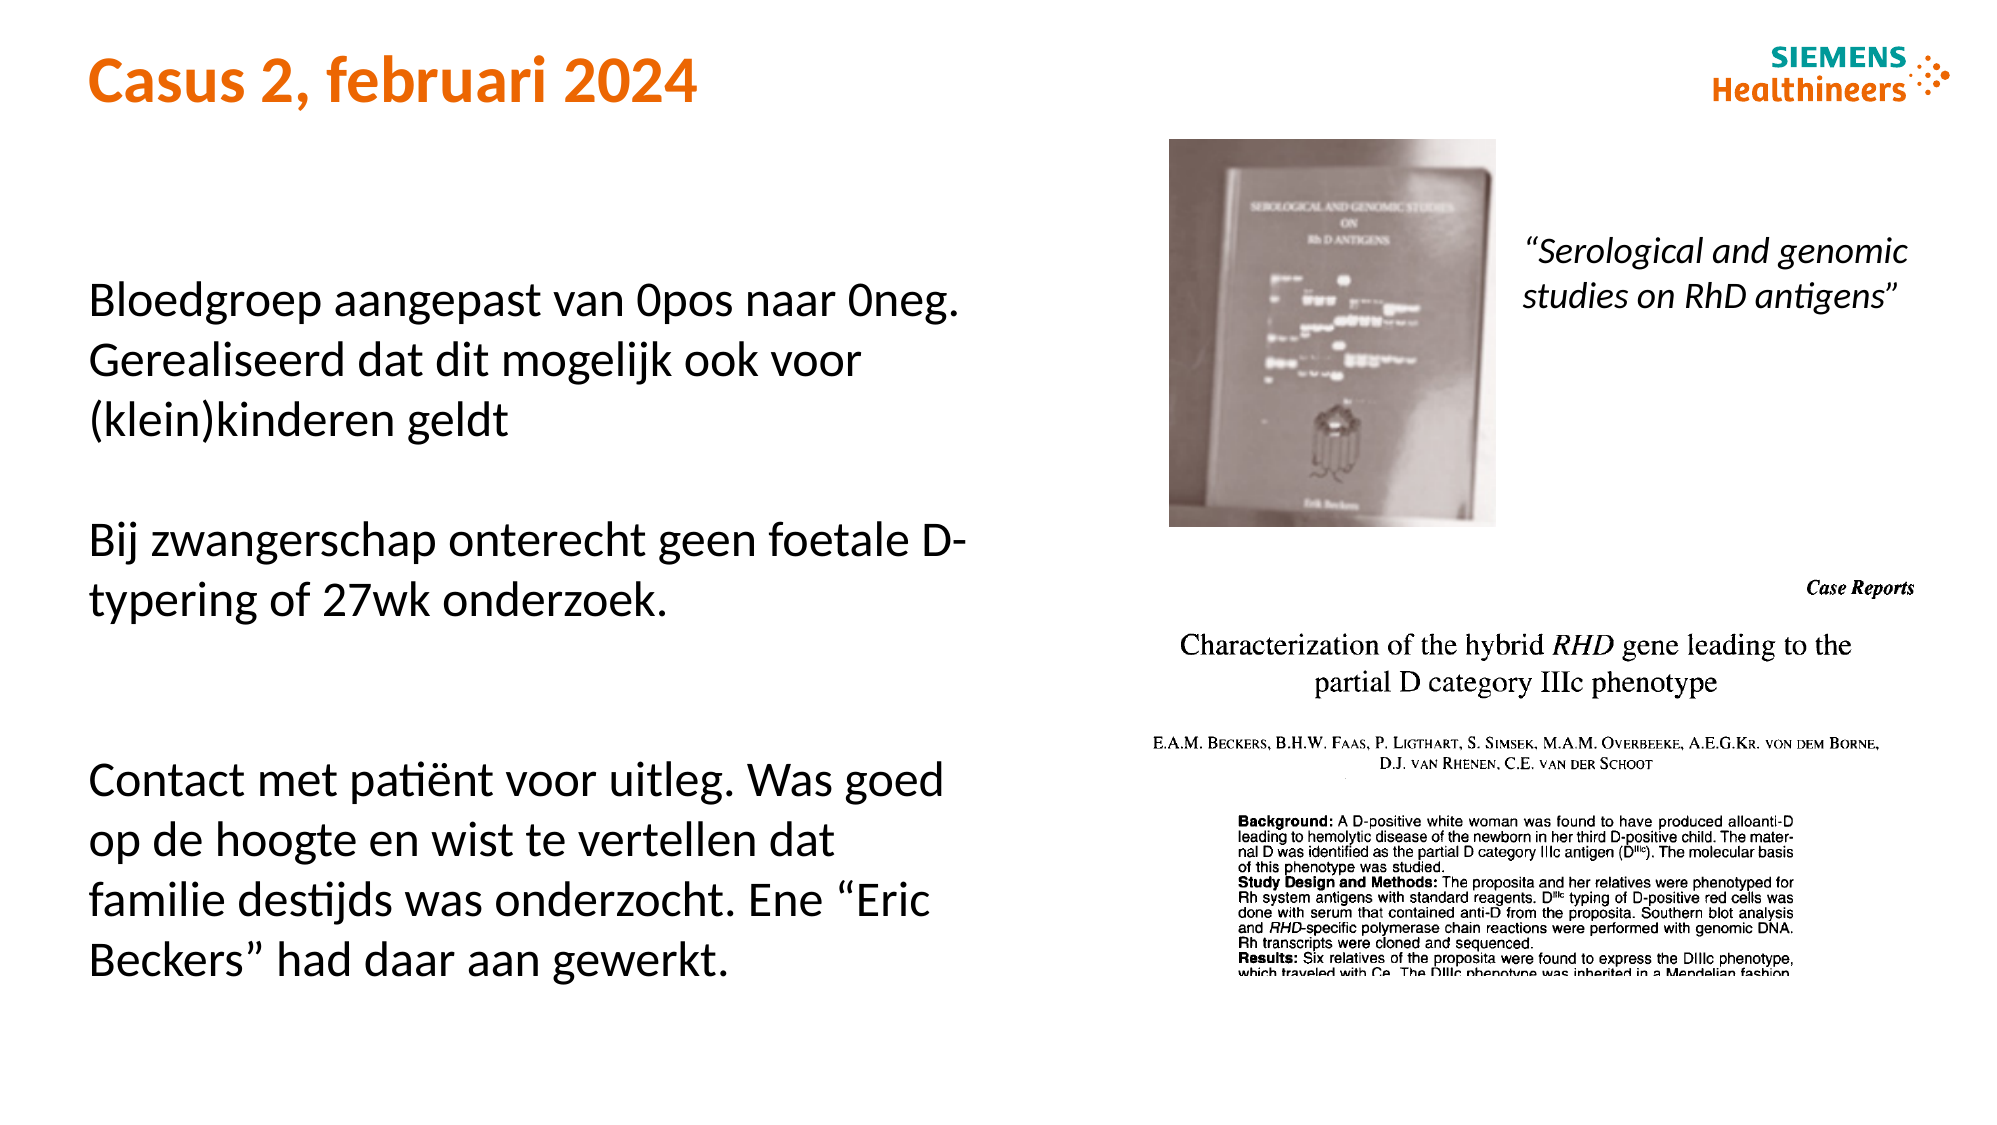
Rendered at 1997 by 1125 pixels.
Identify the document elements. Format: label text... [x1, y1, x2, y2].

picture [1101, 556, 1944, 976]
text_box “Serological and genomic studies on RhD antigens” [1522, 226, 1932, 344]
title Casus 2, februari 2024 [88, 36, 1600, 173]
picture [1168, 138, 1496, 527]
list Bloedgroep aangepast van 0pos naar 0neg. Gerealiseerd dat dit mogelijk ook voor (klein)kinderen geldt Bij zwangerschap onterecht geen foetale D-typering of 27wk onderzoek. Contact met patiënt voor uitleg. Was goed op de hoogte en wist te vertellen dat familie destijds was onderzocht. Ene “Eric Beckers” had daar aan gewerkt. [88, 266, 984, 1017]
